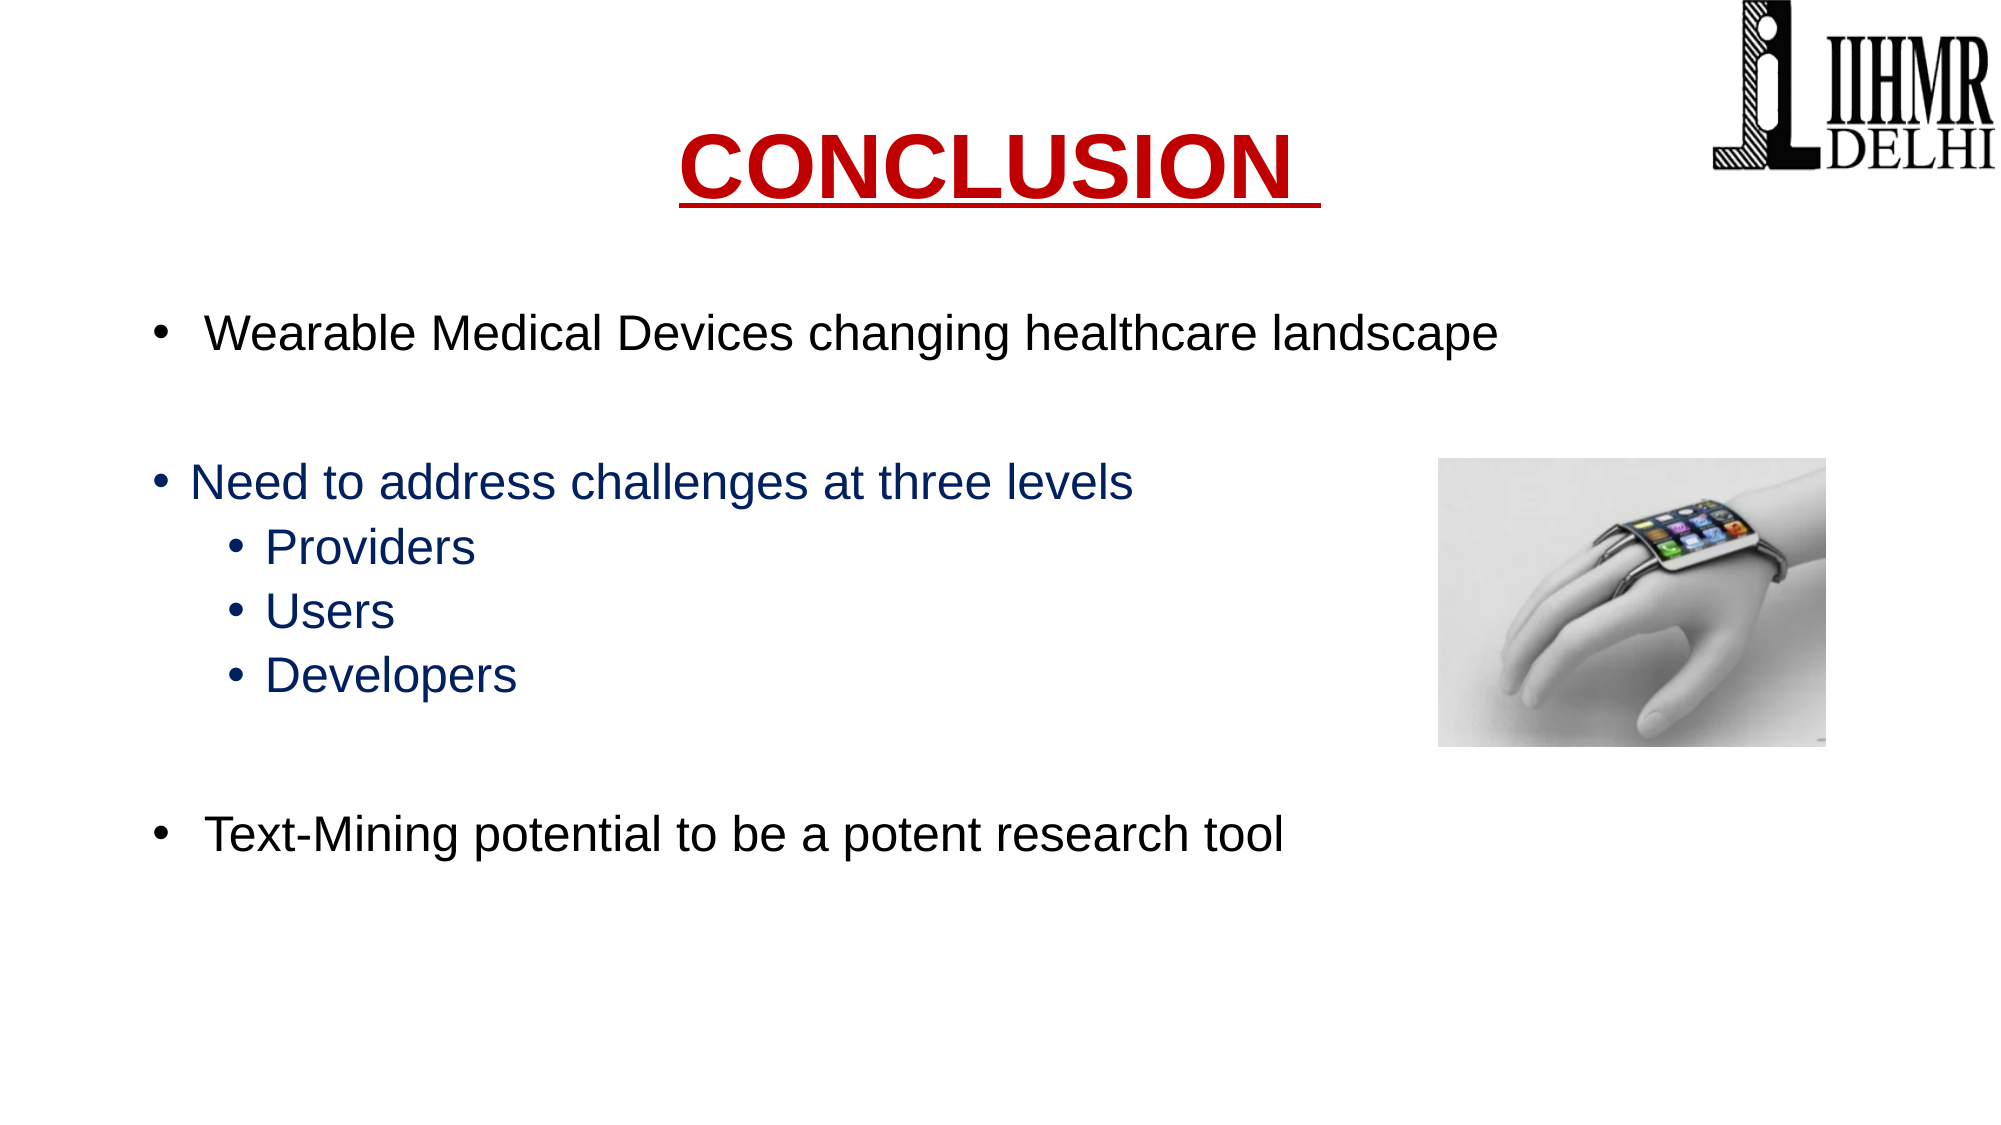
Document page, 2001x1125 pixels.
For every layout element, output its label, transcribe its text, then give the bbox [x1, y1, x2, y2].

picture [1712, 0, 2001, 171]
list Wearable Medical Devices changing healthcare landscape Need to address challenges at three levels Providers Users Developers Text-Mining potential to be a potent research tool [137, 299, 1863, 1014]
title CONCLUSION [137, 59, 1863, 278]
picture [1438, 458, 1826, 747]
